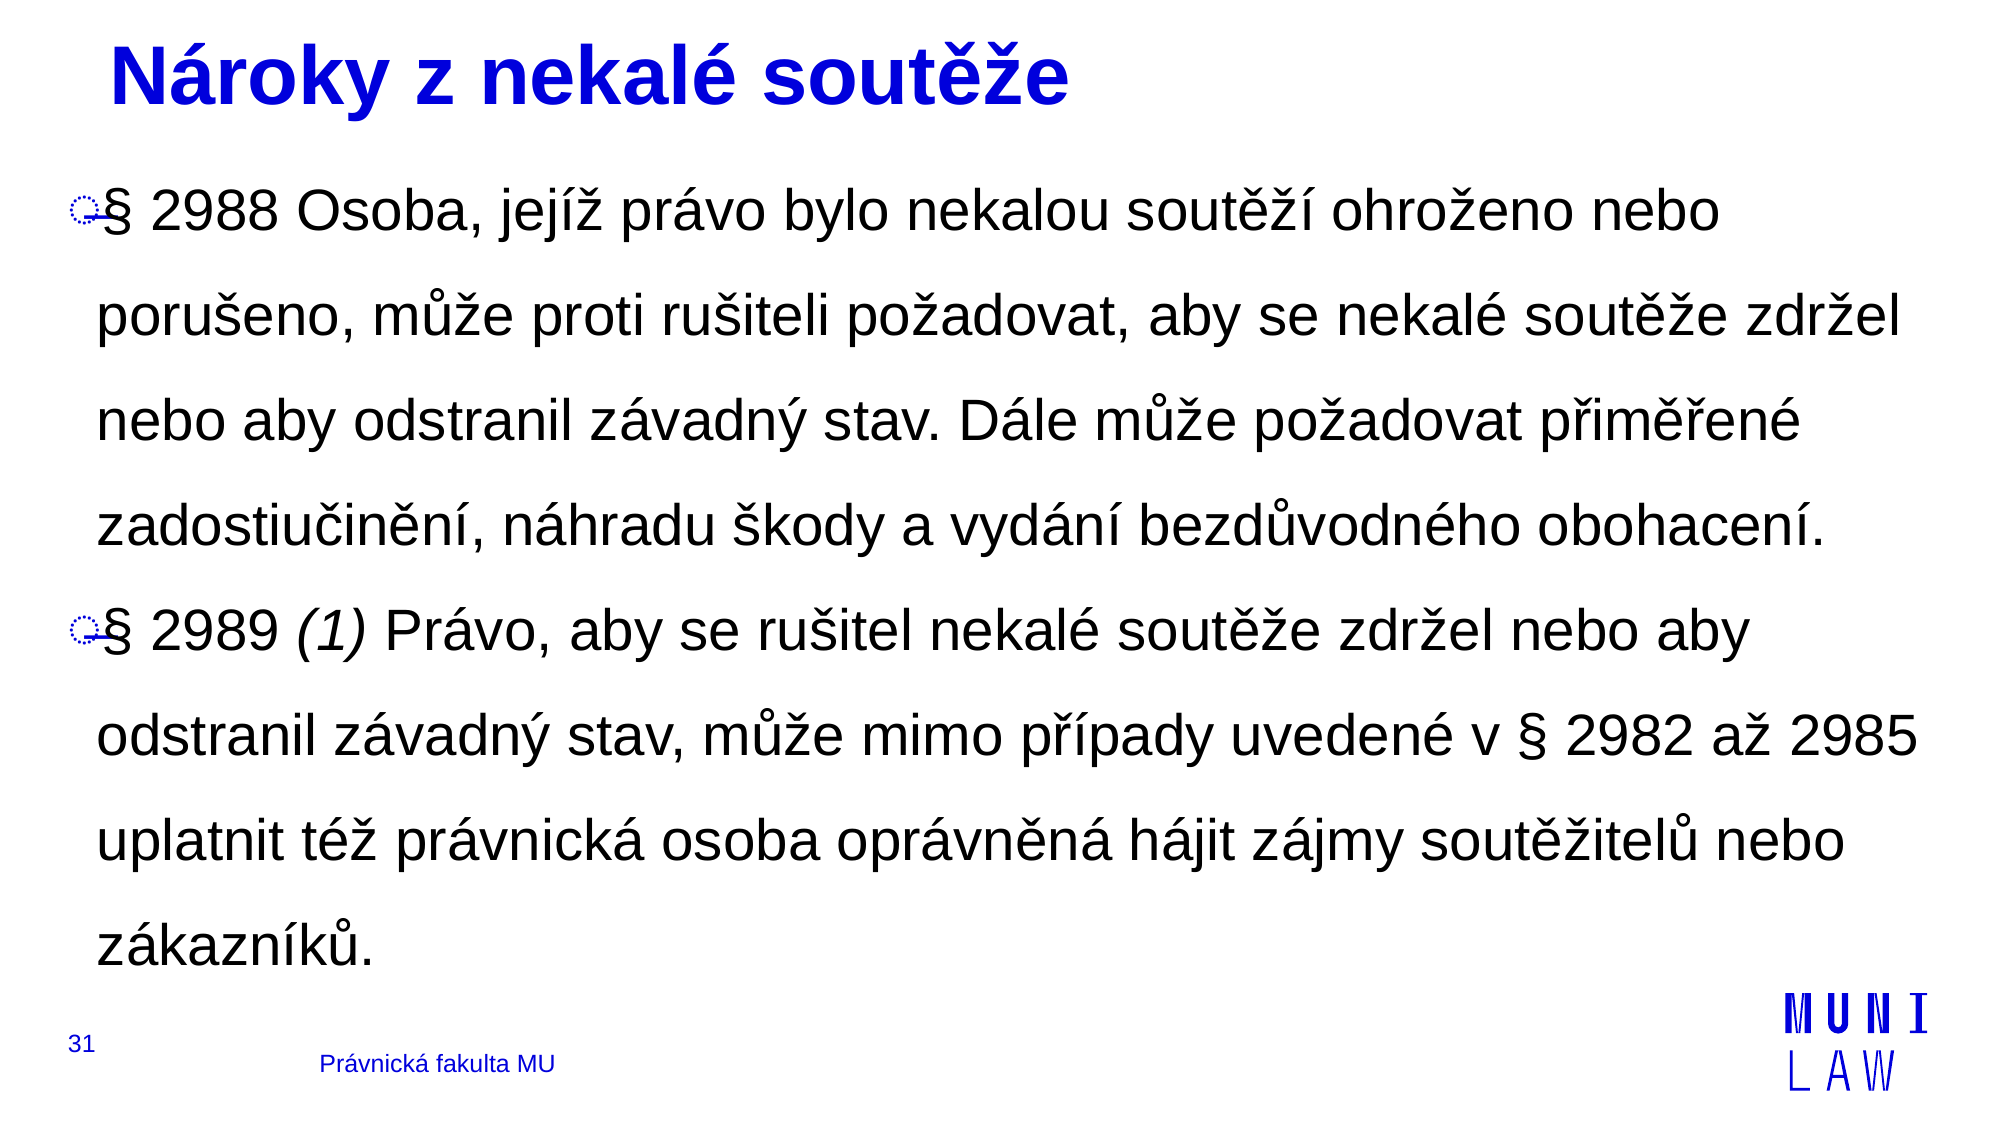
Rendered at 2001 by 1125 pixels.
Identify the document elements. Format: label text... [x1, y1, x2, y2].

title Nároky z nekalé soutěže [109, 37, 1661, 137]
slide_number 31 [67, 1021, 110, 1063]
list § 2988 Osoba, jejíž právo bylo nekalou soutěží ohroženo nebo porušeno, může proti rušiteli požadovat, aby se nekalé soutěže zdržel nebo aby odstranil závadný stav. Dále může požadovat přiměřené zadostiučinění, náhradu škody a vydání bezdůvodného obohacení. § 2989 (1) Právo, aby se rušitel nekalé soutěže zdržel nebo aby odstranil závadný stav, může mimo případy uvedené v § 2982 až 2985 uplatnit též právnická osoba oprávněná hájit zájmy soutěžitelů nebo zákazníků. [55, 137, 1952, 1086]
footer Právnická fakulta MU [319, 1025, 1354, 1100]
